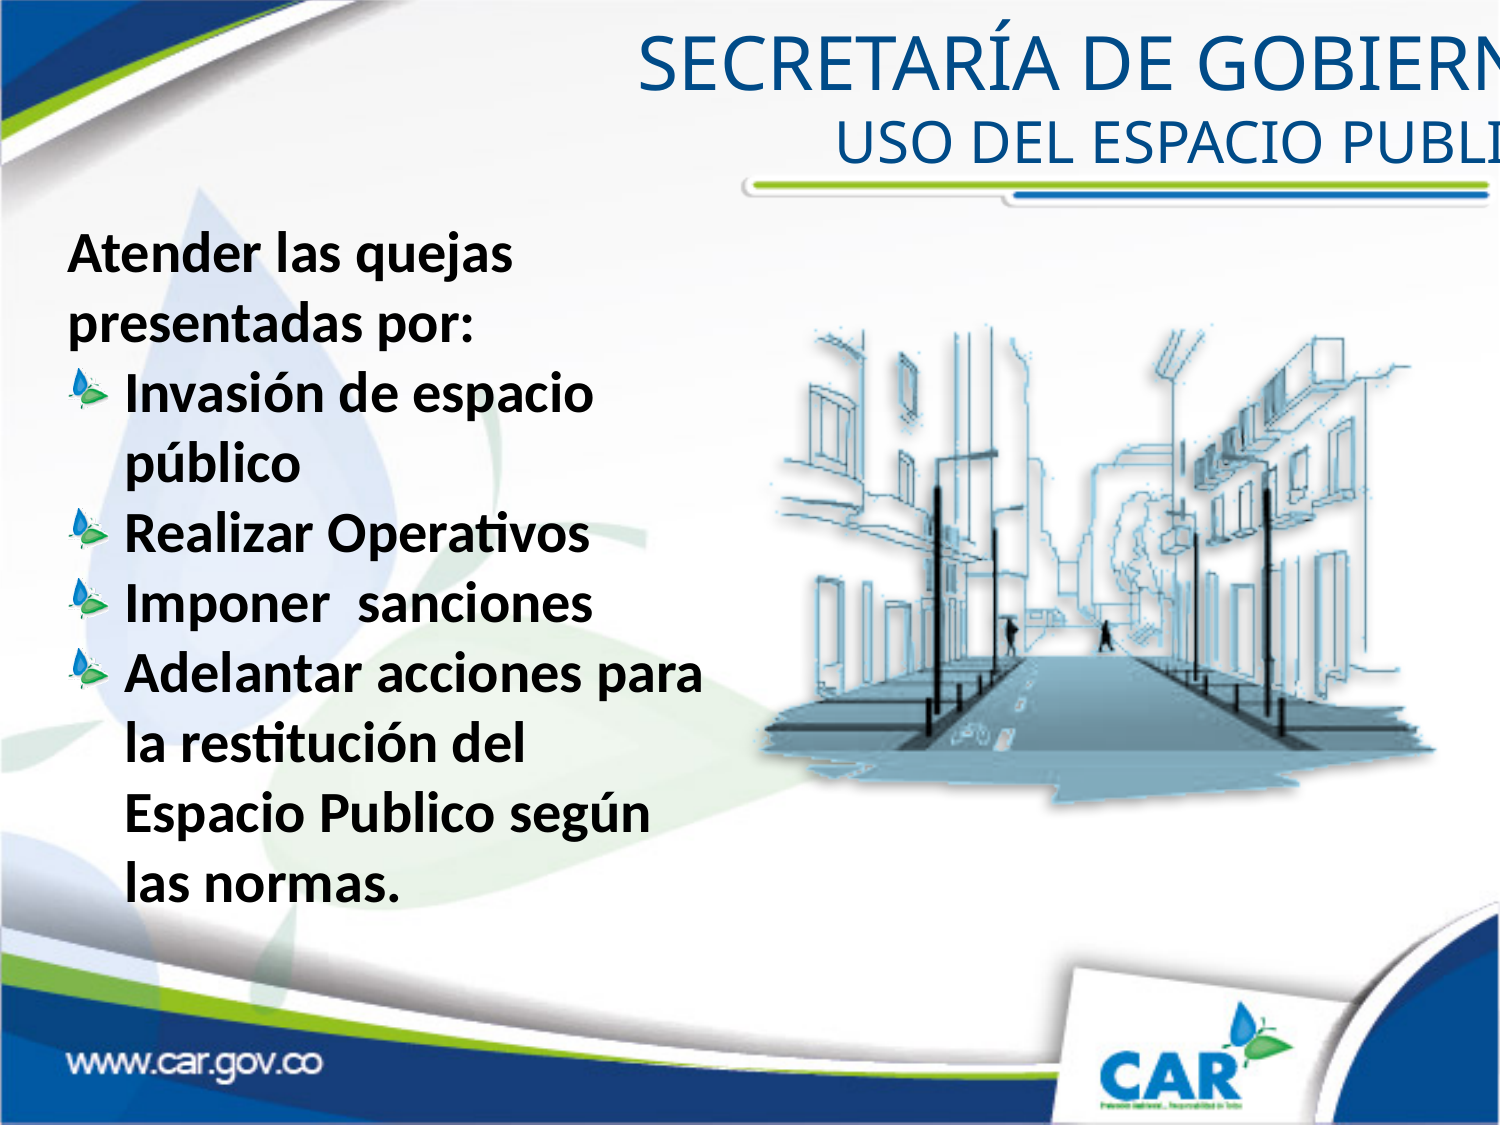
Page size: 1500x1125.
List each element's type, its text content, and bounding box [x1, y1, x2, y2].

text_box Atender las quejas presentadas por: Invasión de espacio público Realizar Operativos Imponer sanciones Adelantar acciones para la restitución del Espacio Publico según las normas. [53, 206, 727, 922]
text_box SECRETARÍA DE GOBIERNO USO DEL ESPACIO PUBLICO [622, 7, 1500, 140]
picture [0, 0, 1500, 1125]
